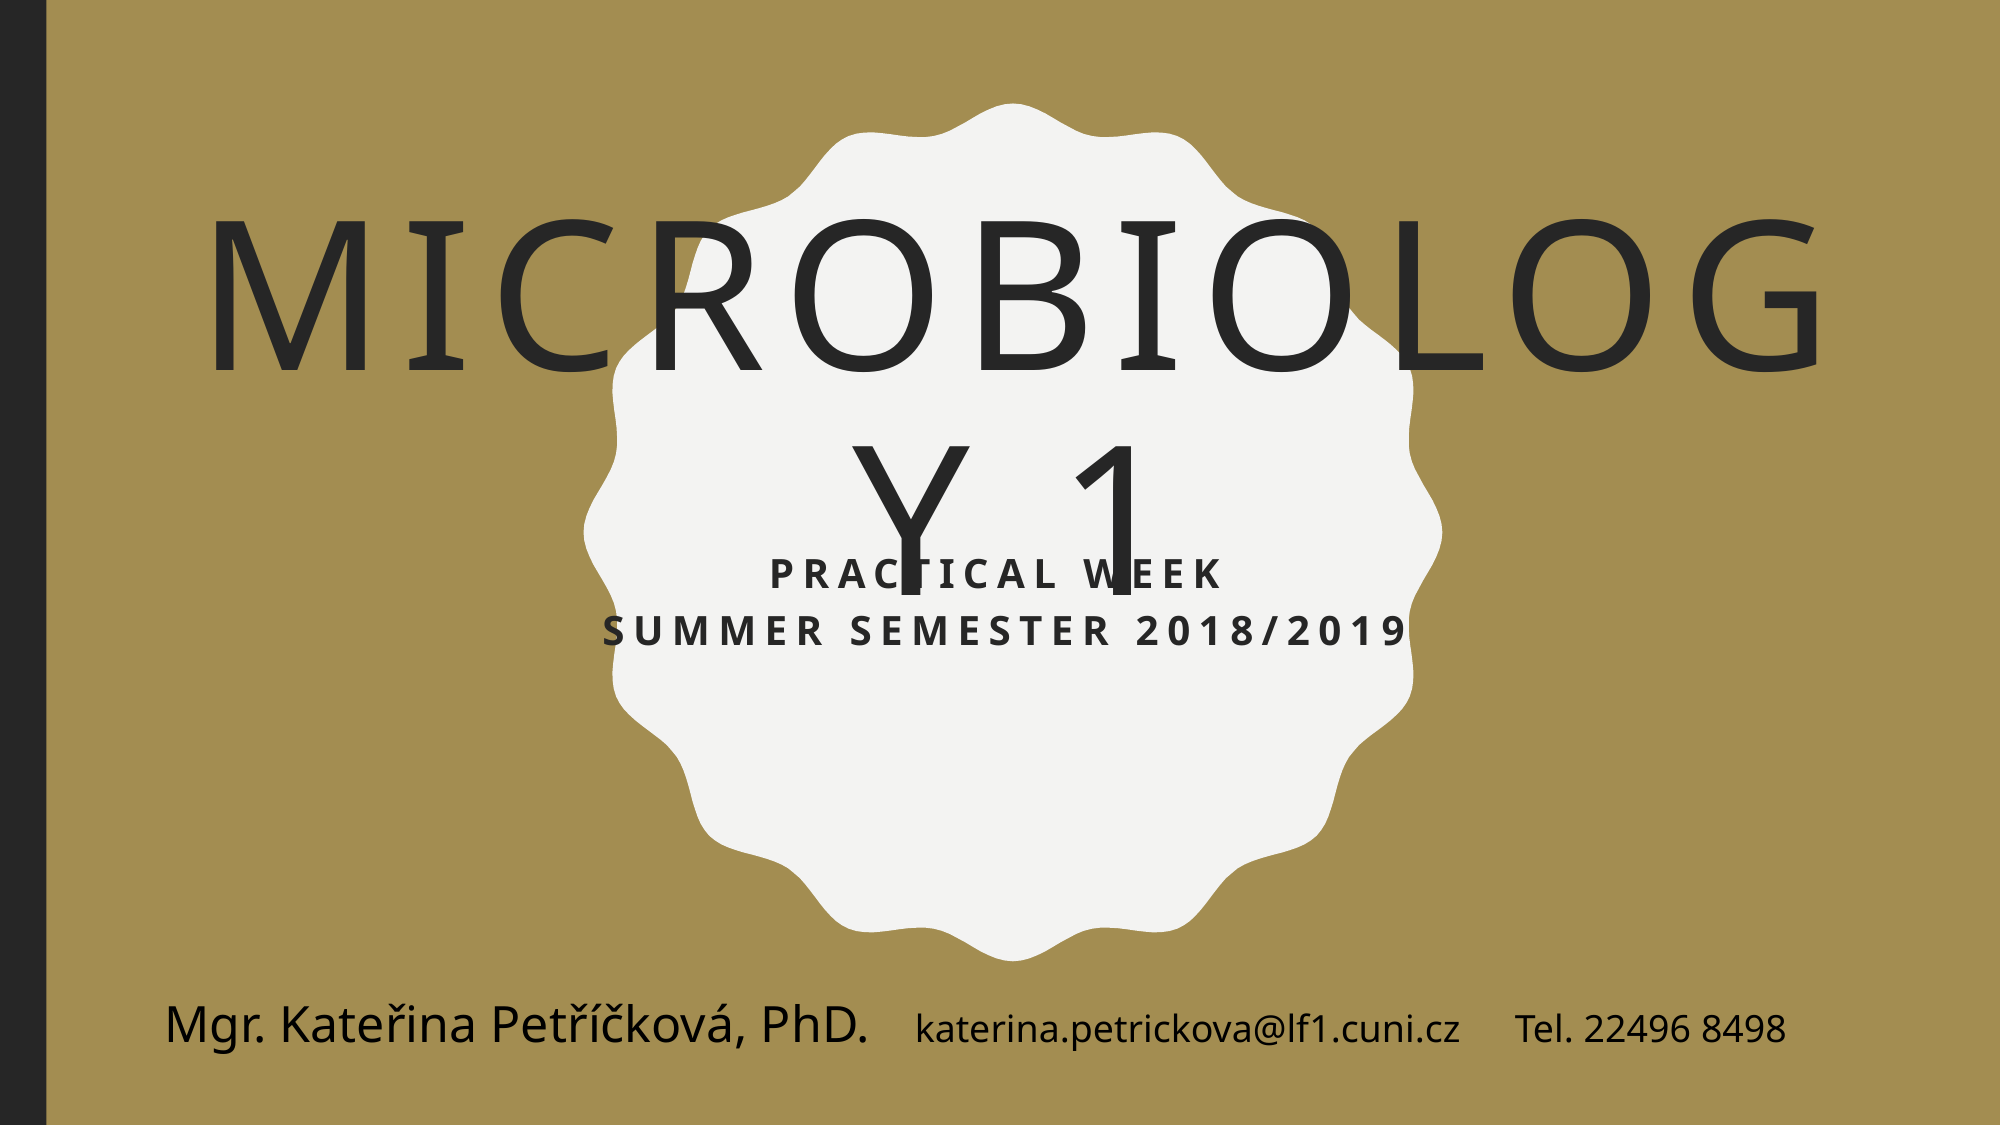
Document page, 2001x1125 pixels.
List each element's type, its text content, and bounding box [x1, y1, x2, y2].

title MiCrobiology 1 [176, 180, 1870, 902]
text_box Mgr. Kateřina Petříčková, PhD. katerina.petrickova@lf1.cuni.cz Tel. 22496 8498 [149, 985, 1953, 1060]
subtitle PRActical week summer semester 2018/2019 [344, 540, 1665, 663]
